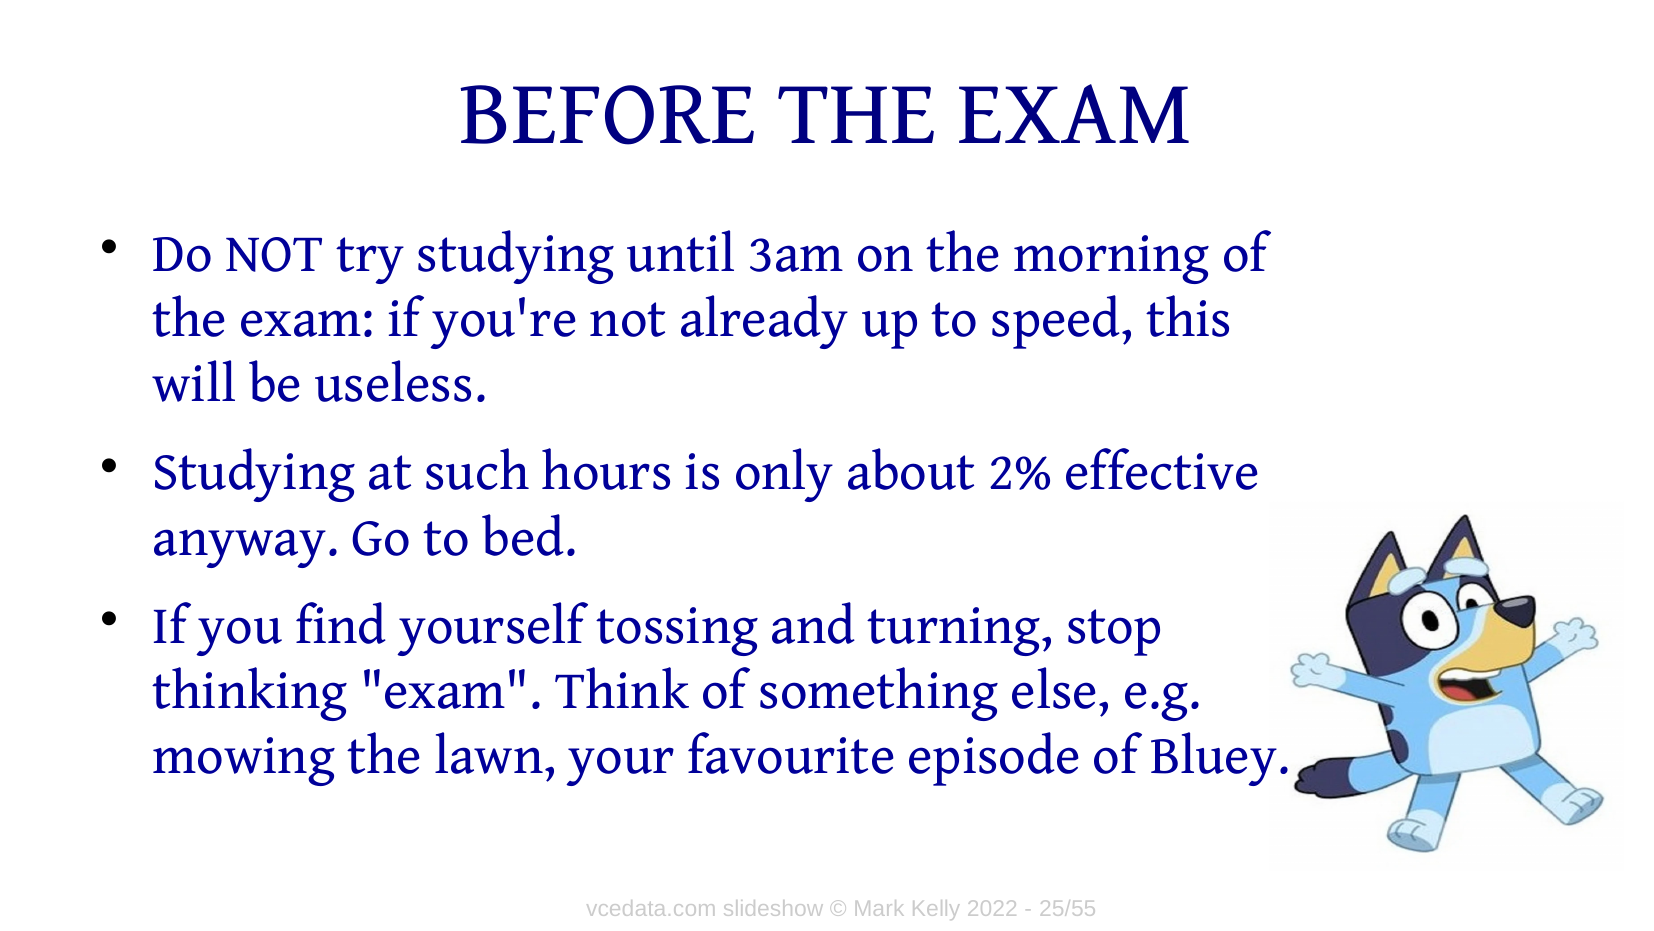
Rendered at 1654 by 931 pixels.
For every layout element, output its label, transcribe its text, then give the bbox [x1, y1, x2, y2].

picture [1269, 501, 1624, 871]
title BEFORE THE EXAM [82, 29, 1571, 185]
text_box vcedata.com slideshow © Mark Kelly 2022 - <number>/25 [354, 885, 1329, 930]
list Do NOT try studying until 3am on the morning of the exam: if you're not already up to speed, this will be useless. Studying at such hours is only about 2% effective anyway. Go to bed. If you find yourself tossing and turning, stop thinking "exam". Think of something else, e.g. mowing the lawn, your favourite episode of Bluey. [82, 217, 1299, 856]
